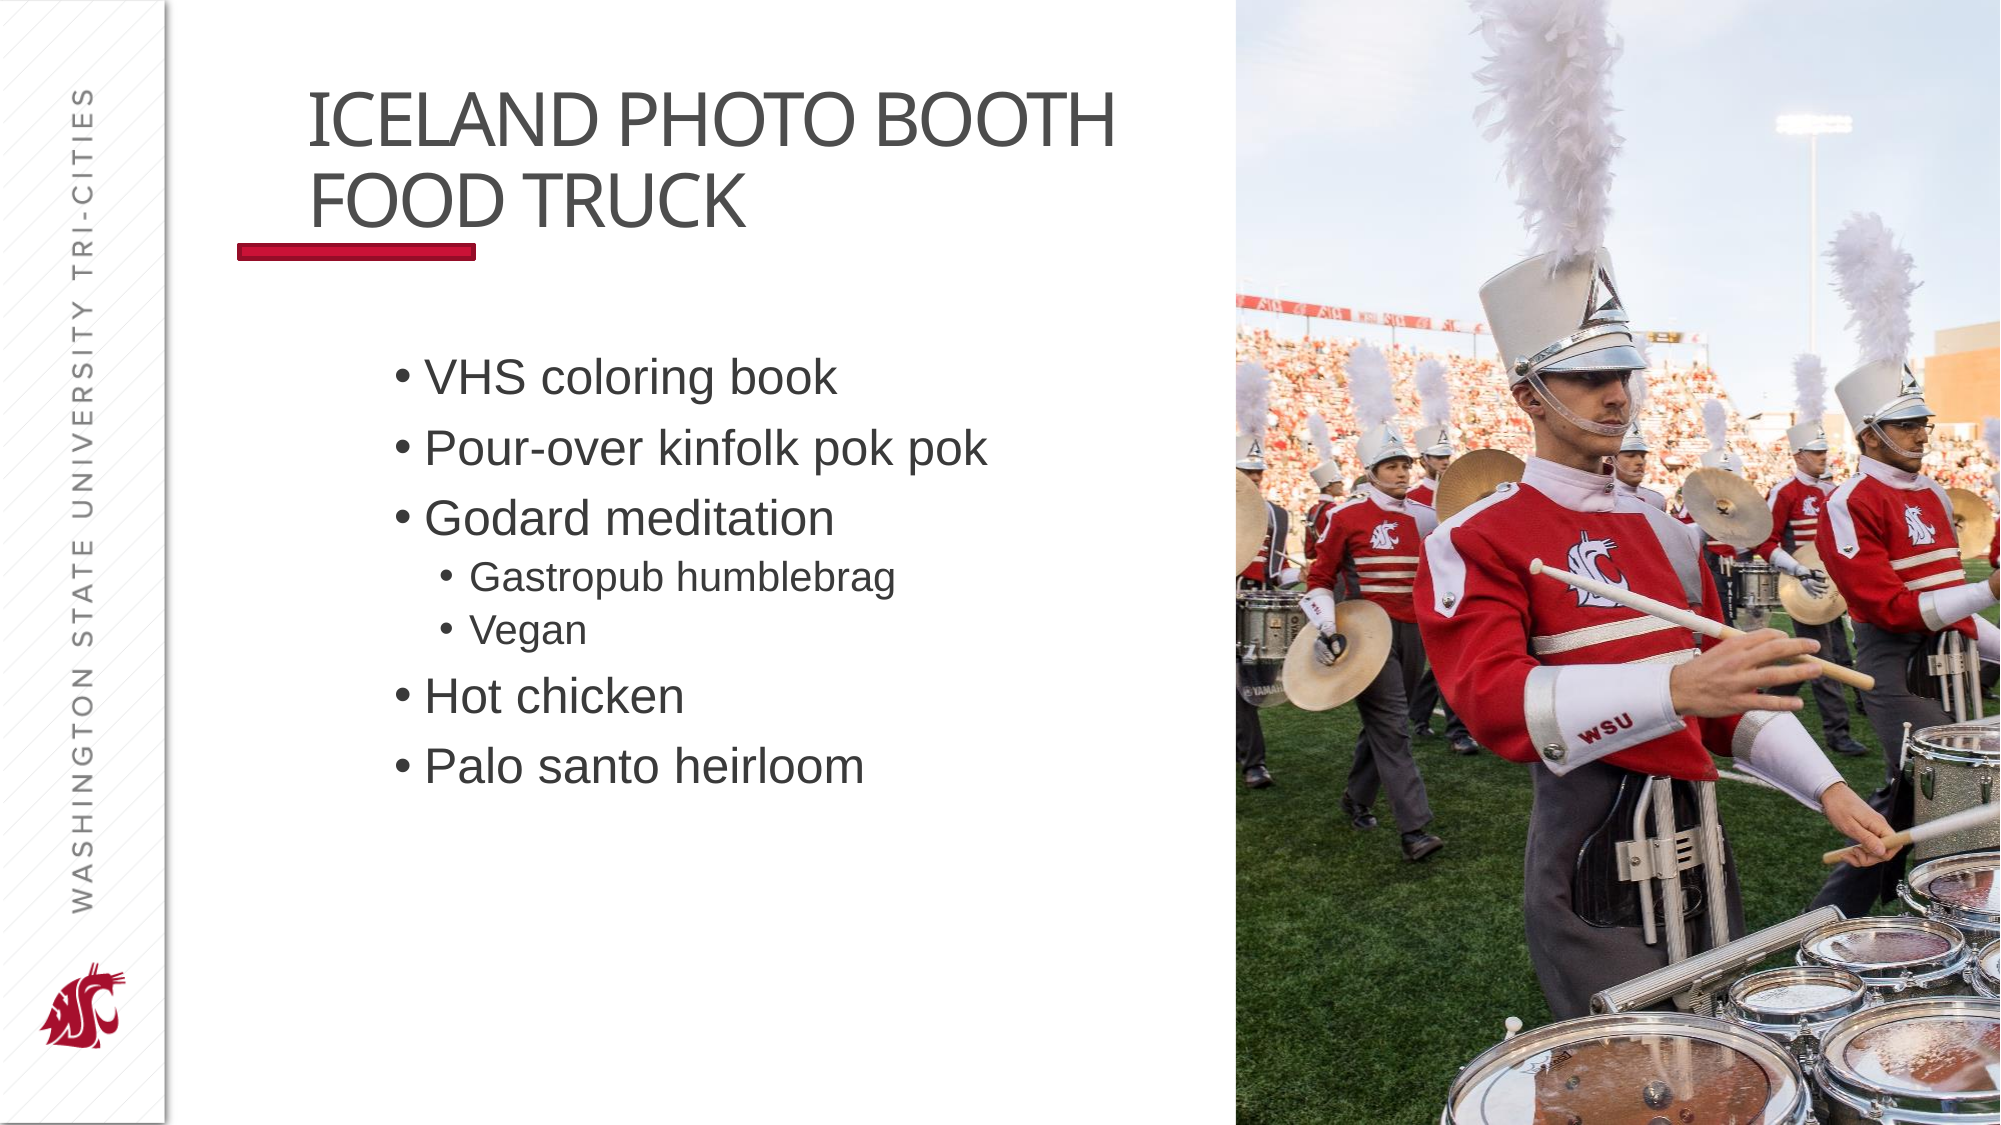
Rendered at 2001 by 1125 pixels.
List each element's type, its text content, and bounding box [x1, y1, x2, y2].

picture [0, 0, 2001, 1125]
title ICELAND PHOTO BOOTH FOOD TRUCK [238, 25, 1217, 244]
text_box [237, 242, 476, 261]
list VHS coloring book Pour-over kinfolk pok pok Godard meditation Gastropub humblebrag Vegan Hot chicken Palo santo heirloom [238, 351, 1144, 1064]
